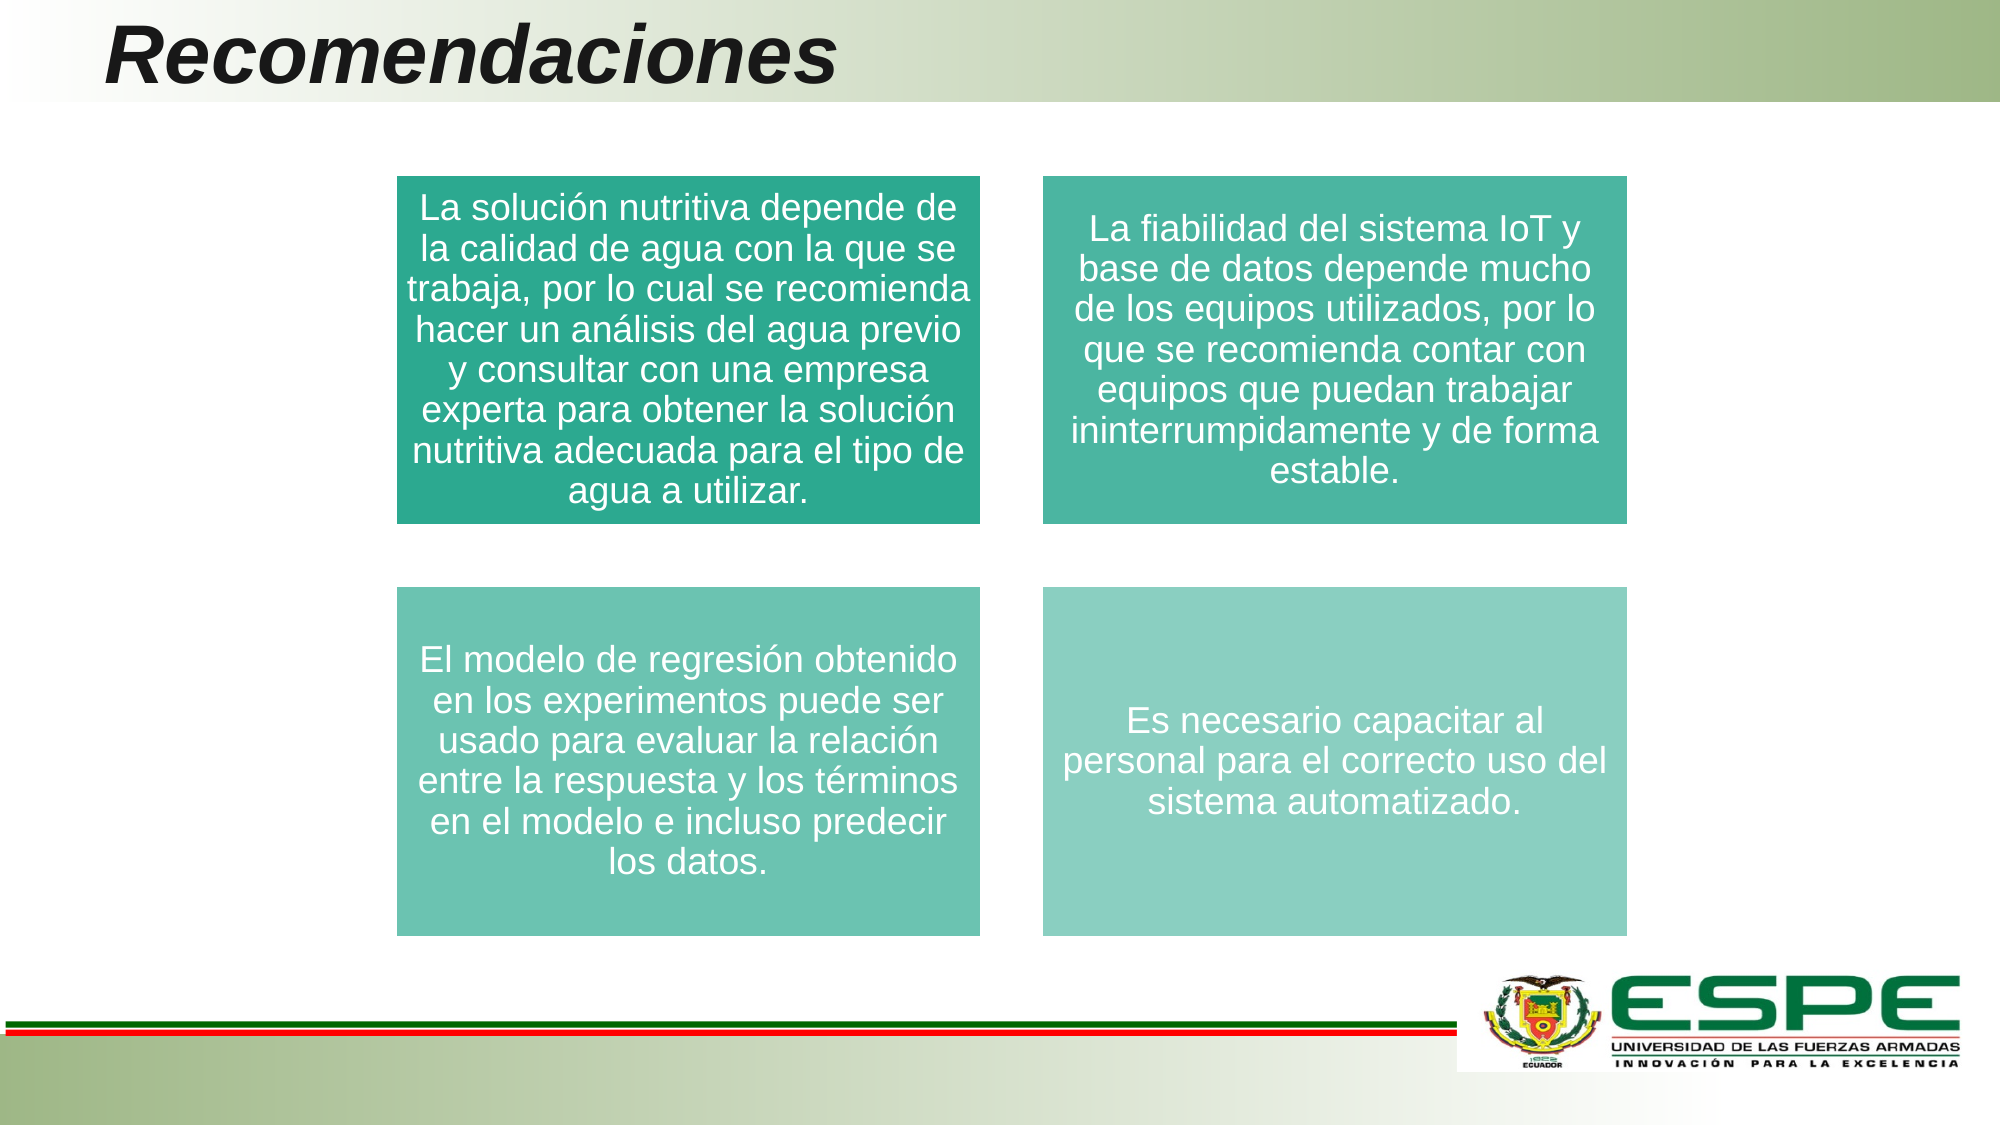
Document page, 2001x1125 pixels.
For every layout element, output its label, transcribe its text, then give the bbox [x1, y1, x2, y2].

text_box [373, 173, 1651, 939]
picture [1456, 968, 1994, 1072]
text_box Recomendaciones [89, 0, 910, 108]
